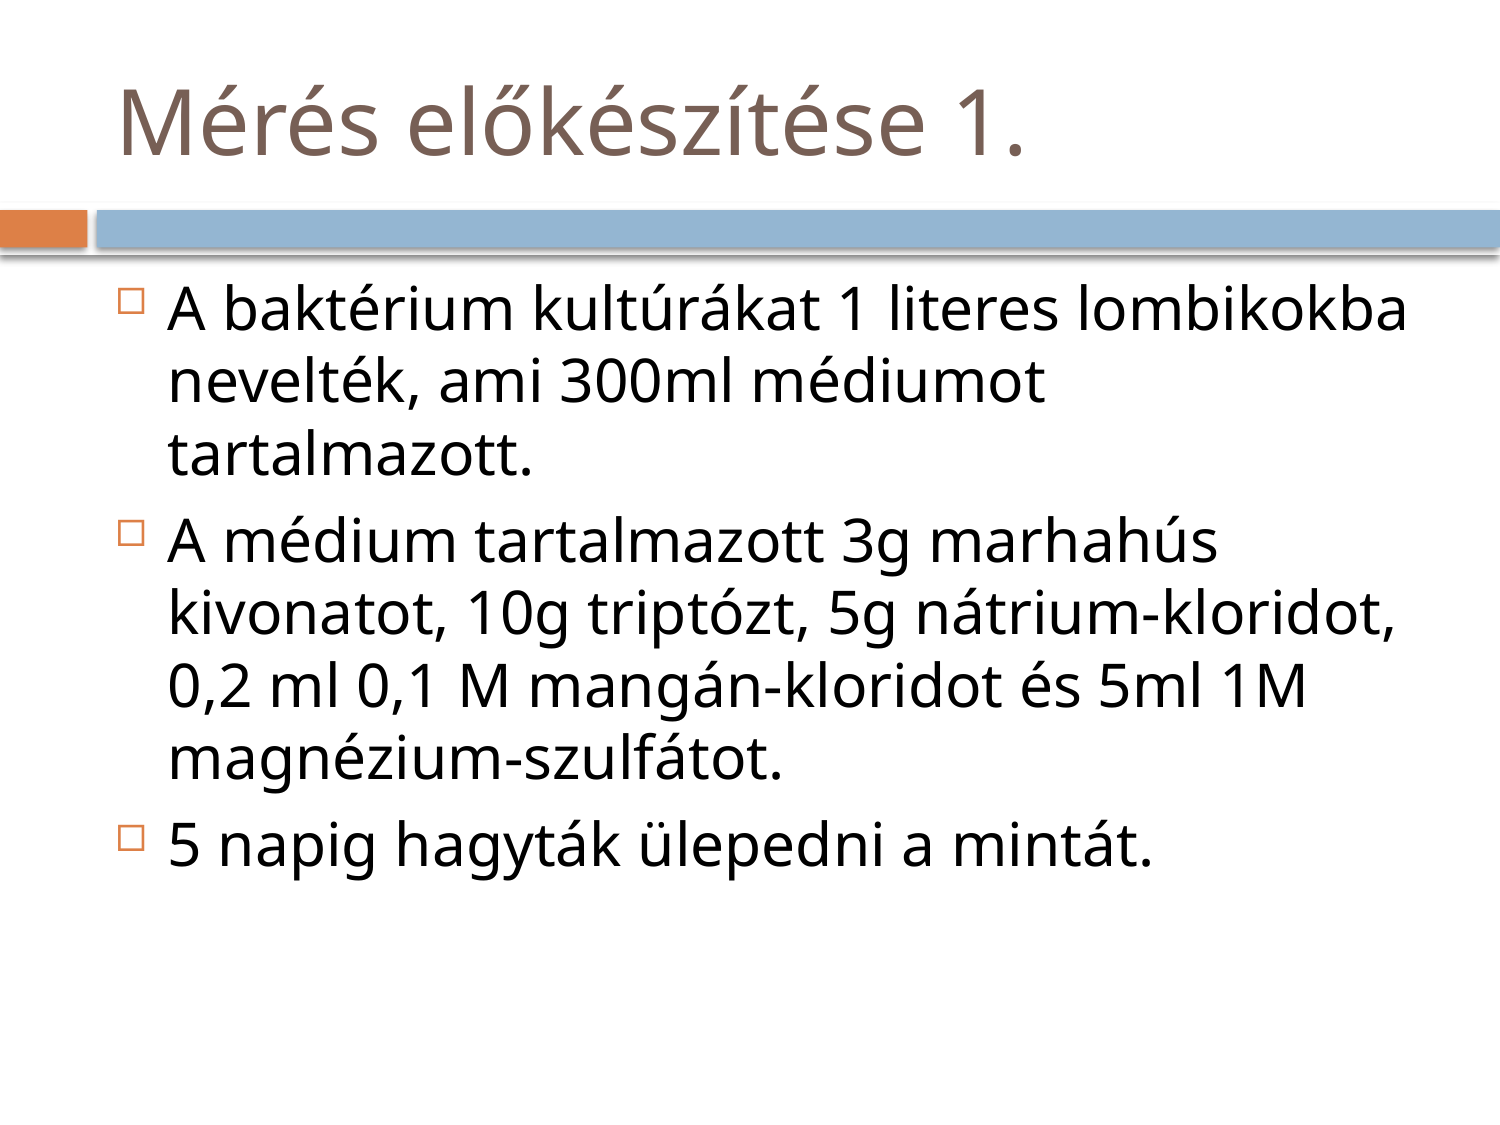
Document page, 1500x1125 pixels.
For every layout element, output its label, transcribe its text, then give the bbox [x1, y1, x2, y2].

list A baktérium kultúrákat 1 literes lombikokba nevelték, ami 300ml médiumot tartalmazott. A médium tartalmazott 3g marhahús kivonatot, 10g triptózt, 5g nátrium-kloridot, 0,2 ml 0,1 M mangán-kloridot és 5ml 1M magnézium-szulfátot. 5 napig hagyták ülepedni a mintát. [100, 262, 1438, 1000]
title Mérés előkészítése 1. [100, 37, 1438, 200]
